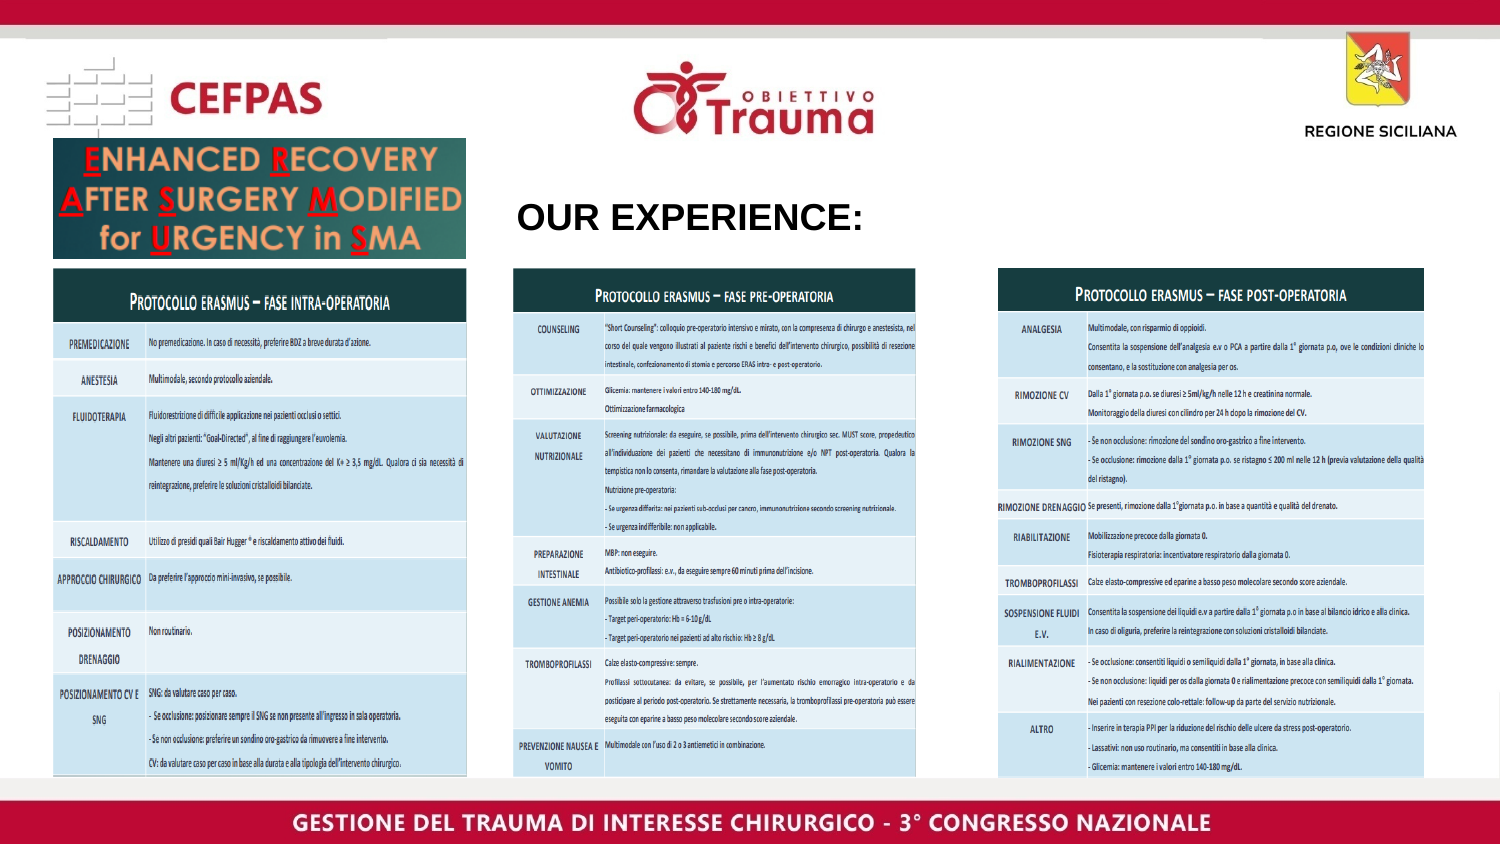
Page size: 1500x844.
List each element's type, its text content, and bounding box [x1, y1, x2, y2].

picture [0, 0, 1500, 844]
text_box OUR EXPERIENCE: [501, 185, 1400, 246]
